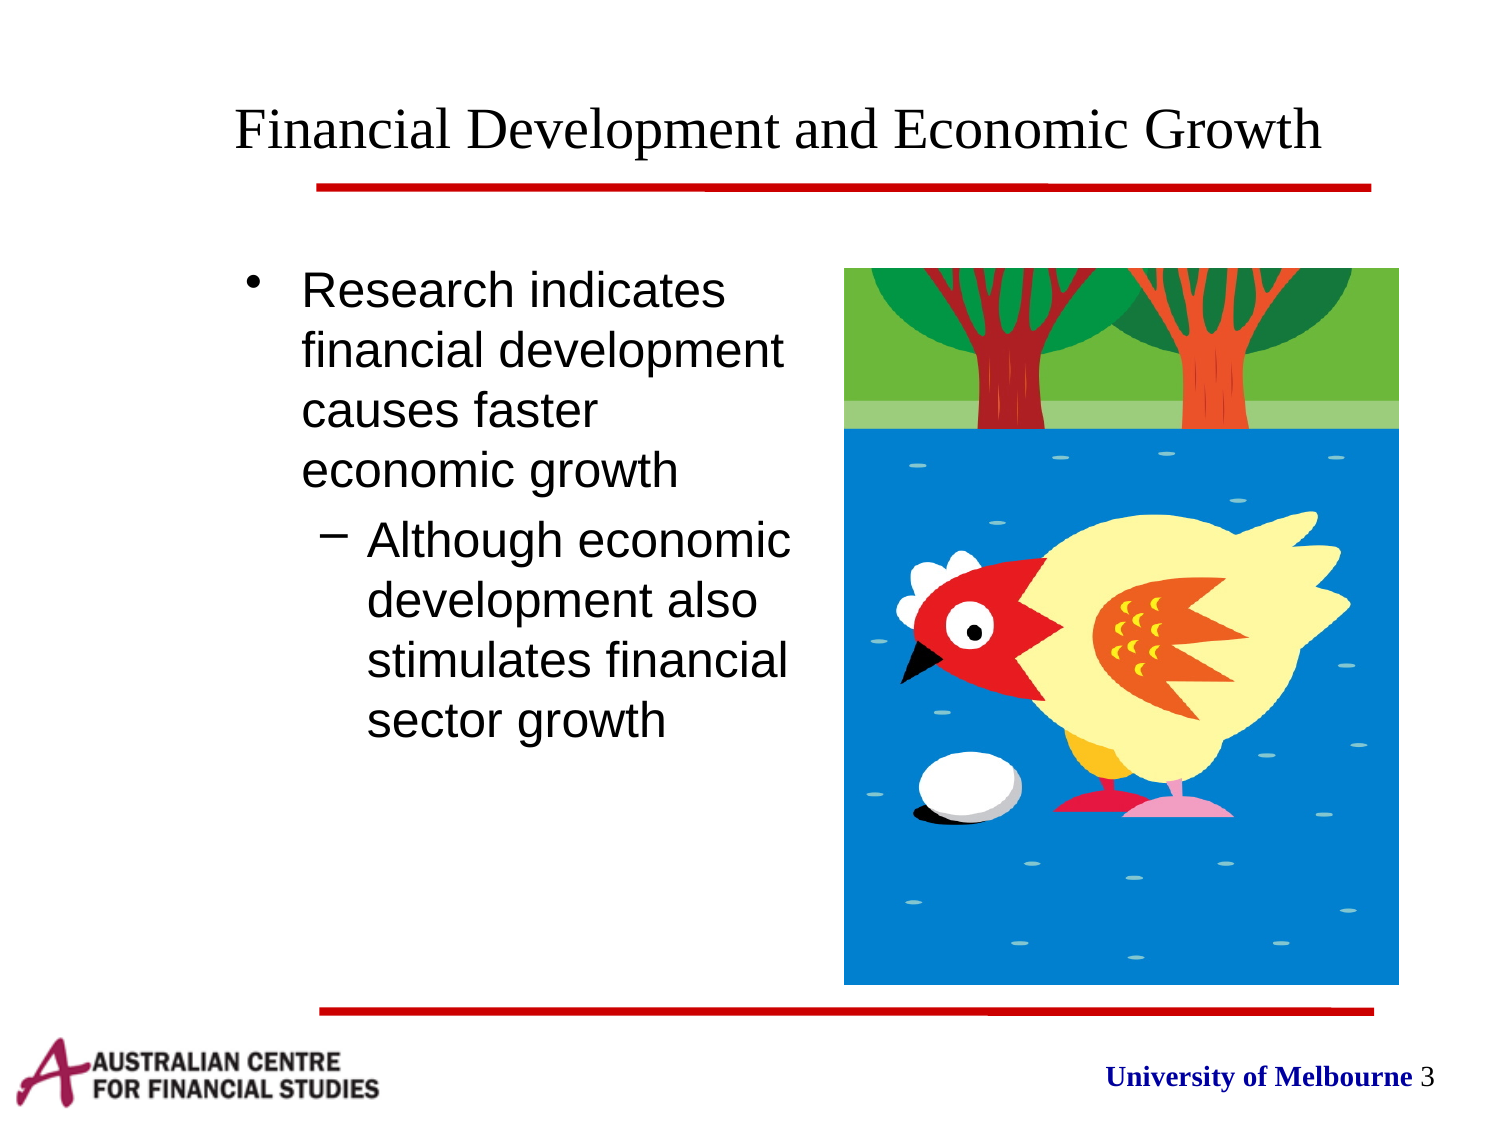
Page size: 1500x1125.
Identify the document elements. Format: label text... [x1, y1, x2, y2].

picture [844, 268, 1399, 986]
picture [0, 1021, 396, 1125]
list Research indicates financial development causes faster economic growth Although economic development also stimulates financial sector growth [230, 249, 833, 1000]
footer [272, 1023, 1278, 1125]
title Financial Development and Economic Growth [183, 62, 1375, 188]
